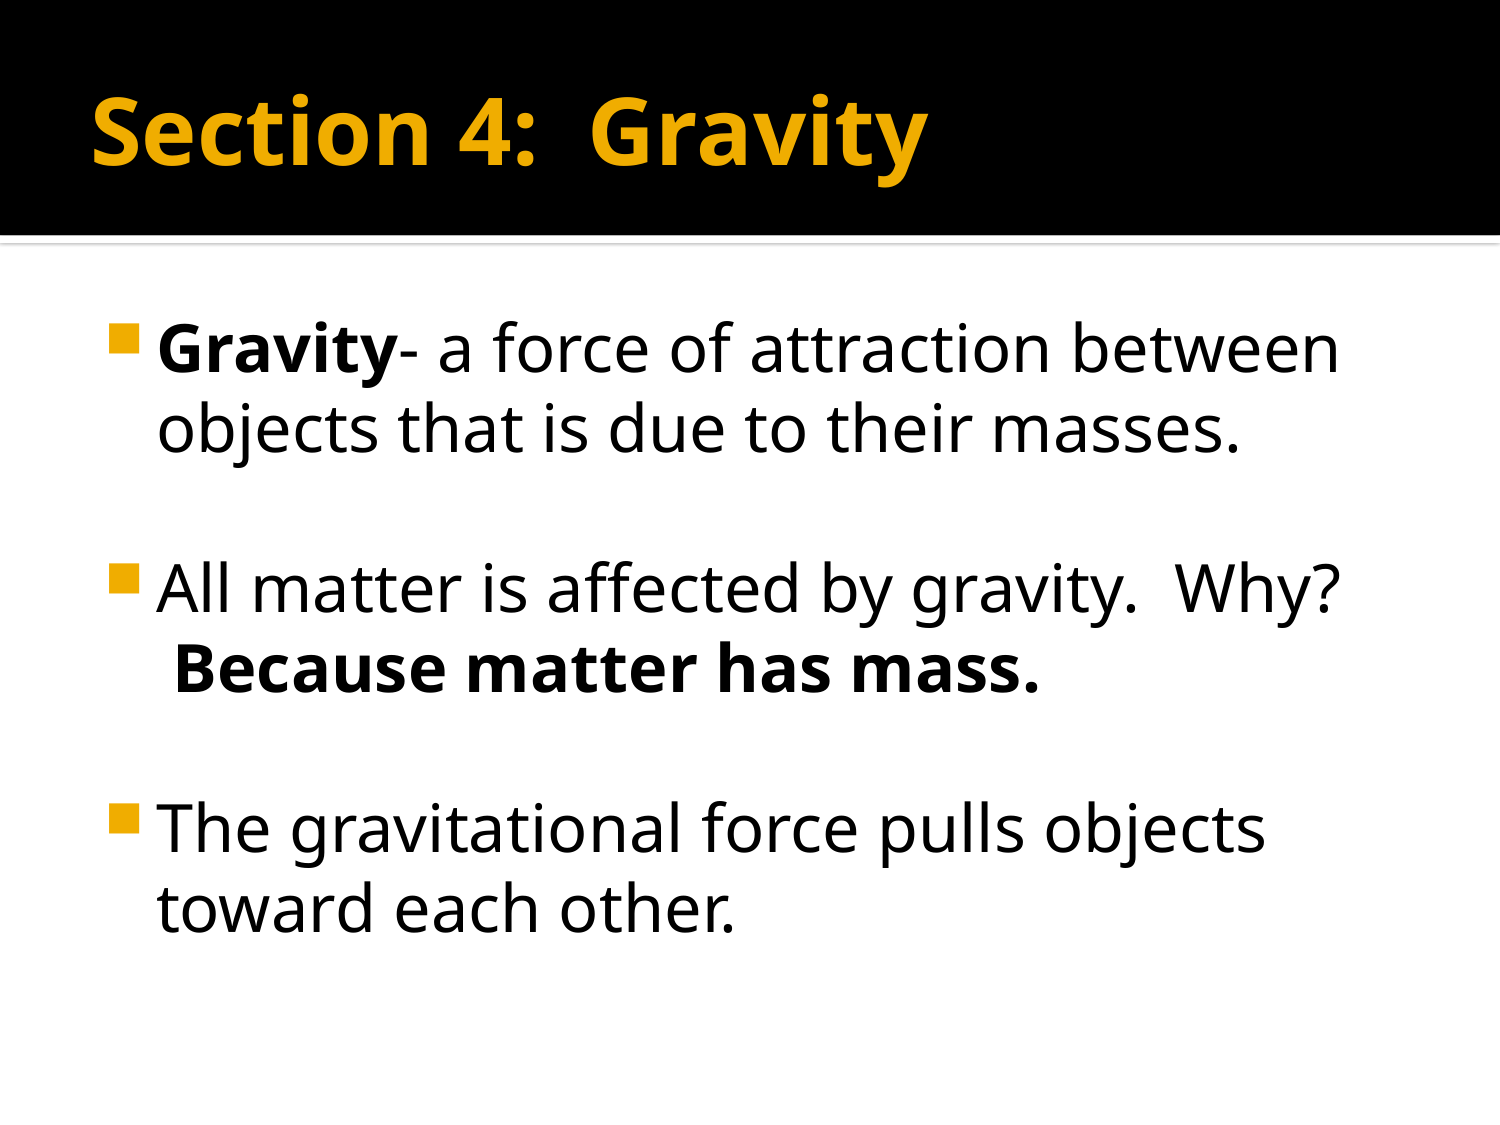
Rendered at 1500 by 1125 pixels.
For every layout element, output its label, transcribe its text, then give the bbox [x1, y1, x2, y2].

title Section 4: Gravity [75, 25, 1425, 231]
list Gravity- a force of attraction between objects that is due to their masses. All matter is affected by gravity. Why? Because matter has mass. The gravitational force pulls objects toward each other. [75, 291, 1425, 1050]
